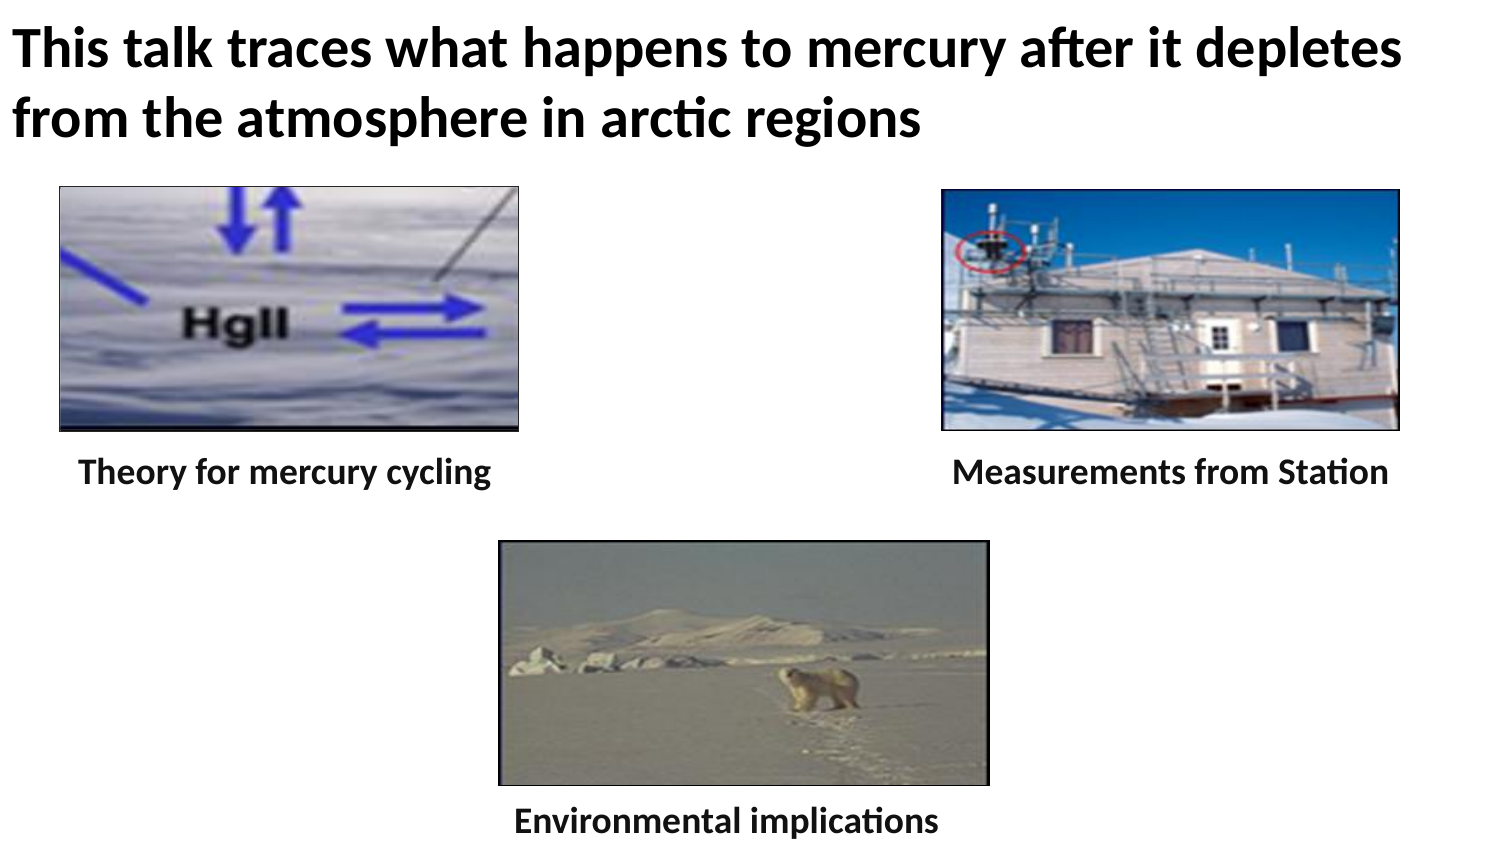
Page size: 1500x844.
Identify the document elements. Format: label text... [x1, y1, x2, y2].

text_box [498, 541, 990, 835]
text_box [874, 189, 1467, 486]
text_box This talk traces what happens to mercury after it depletes from the atmosphere in arctic regions [12, 9, 1492, 150]
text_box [0, 187, 579, 486]
